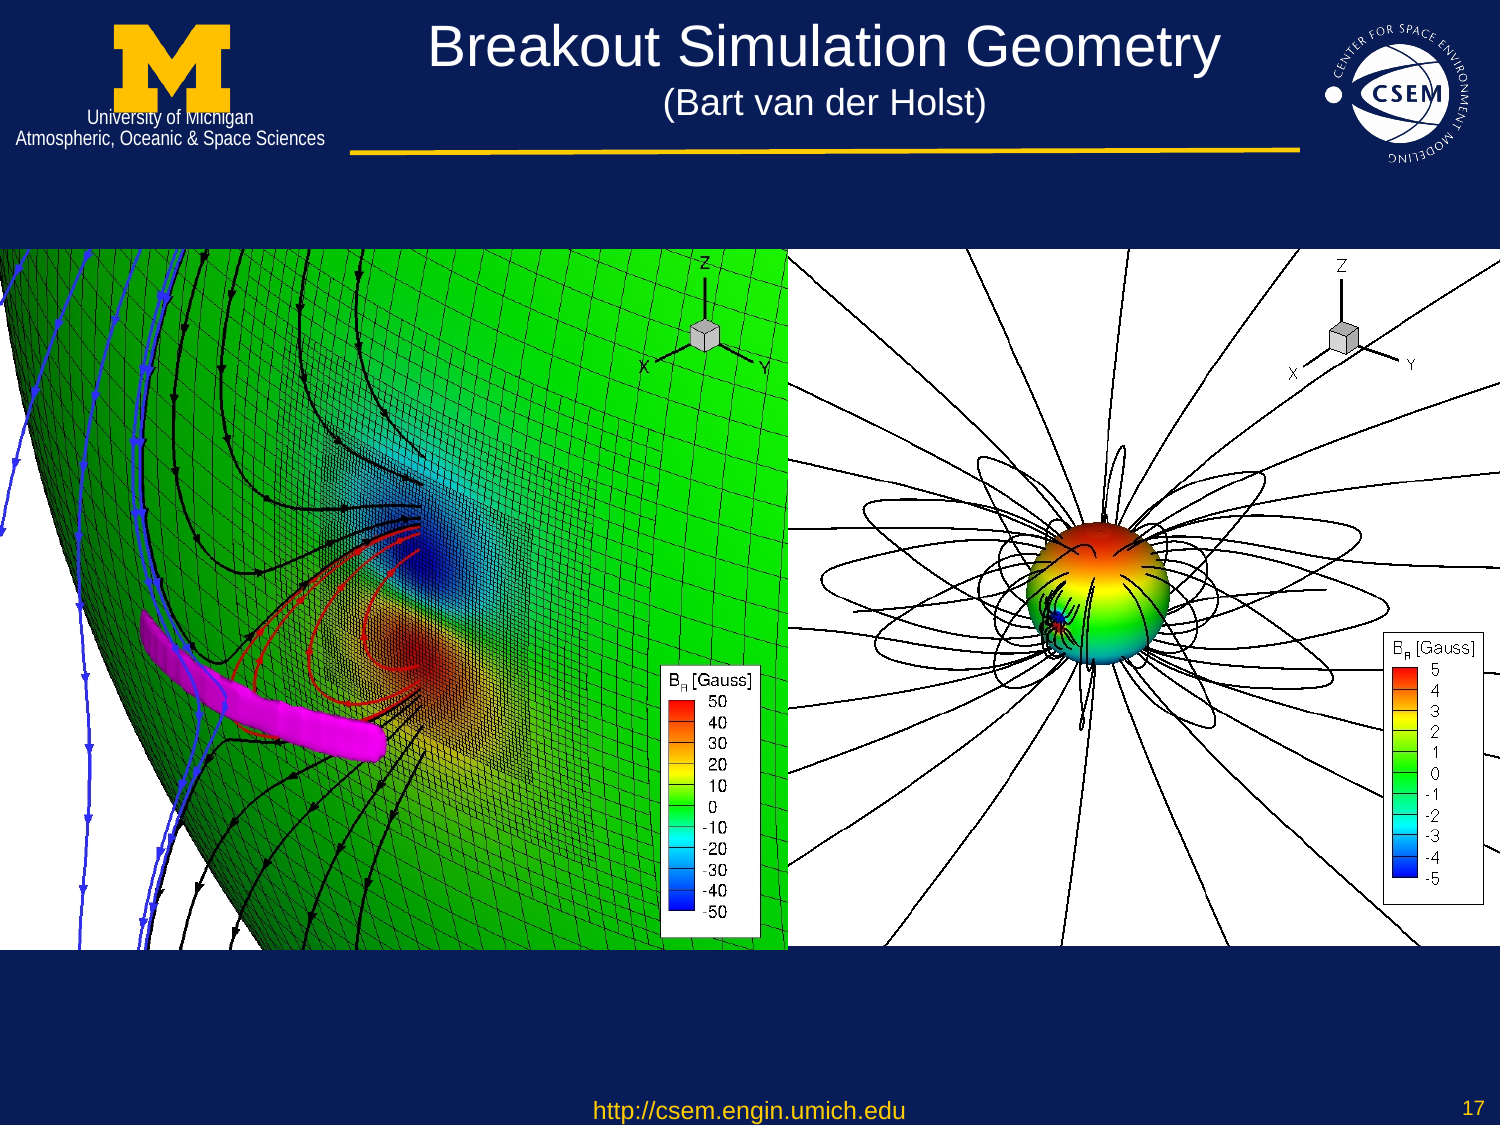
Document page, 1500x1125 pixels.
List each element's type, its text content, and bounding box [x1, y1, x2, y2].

picture [0, 249, 1500, 951]
footer http://csem.engin.umich.edu [0, 1087, 1500, 1125]
picture [1325, 24, 1469, 163]
picture [112, 24, 232, 113]
title Breakout Simulation Geometry (Bart van der Holst) [349, 0, 1301, 132]
